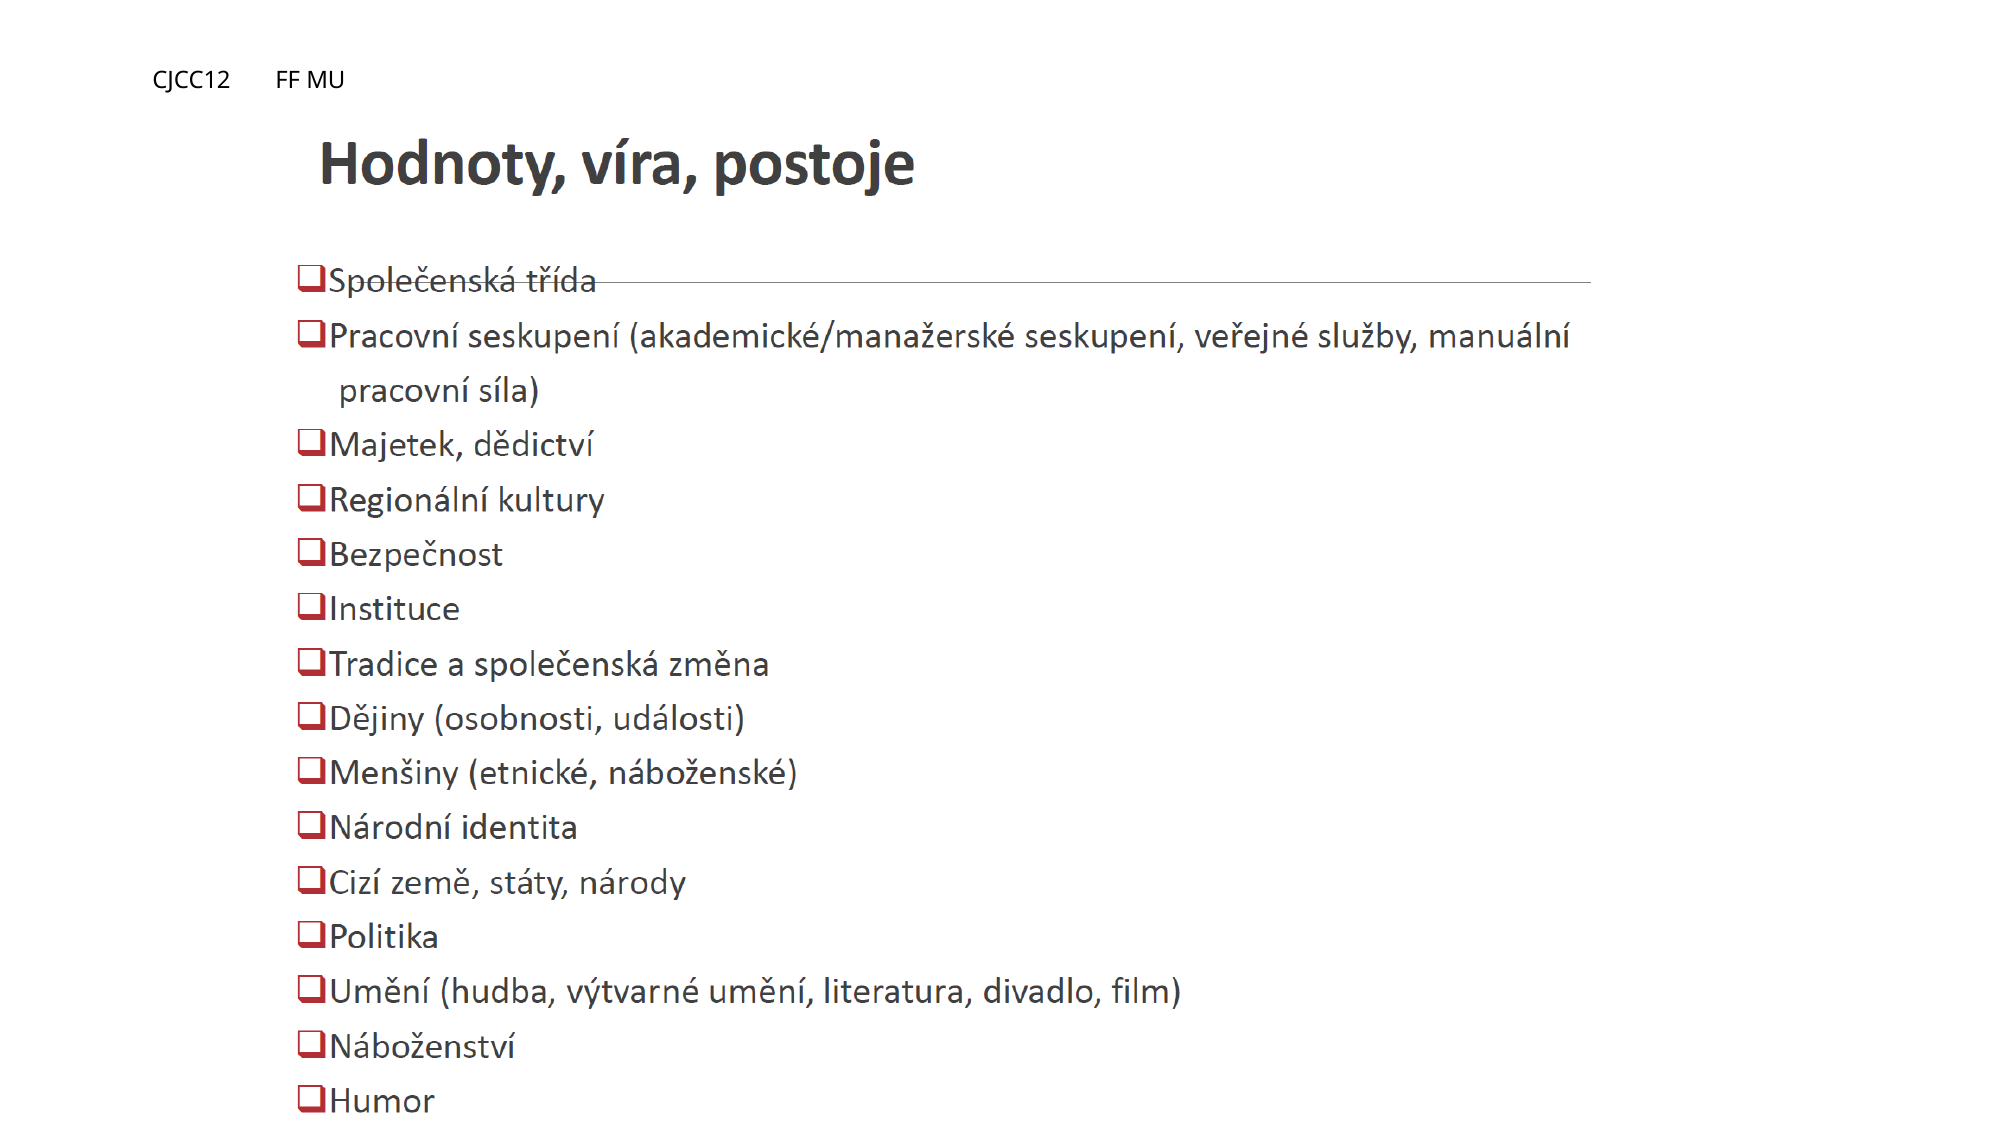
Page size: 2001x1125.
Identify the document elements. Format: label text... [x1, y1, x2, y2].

title CJCC12 FF MU [137, 59, 1863, 102]
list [272, 126, 1600, 1125]
